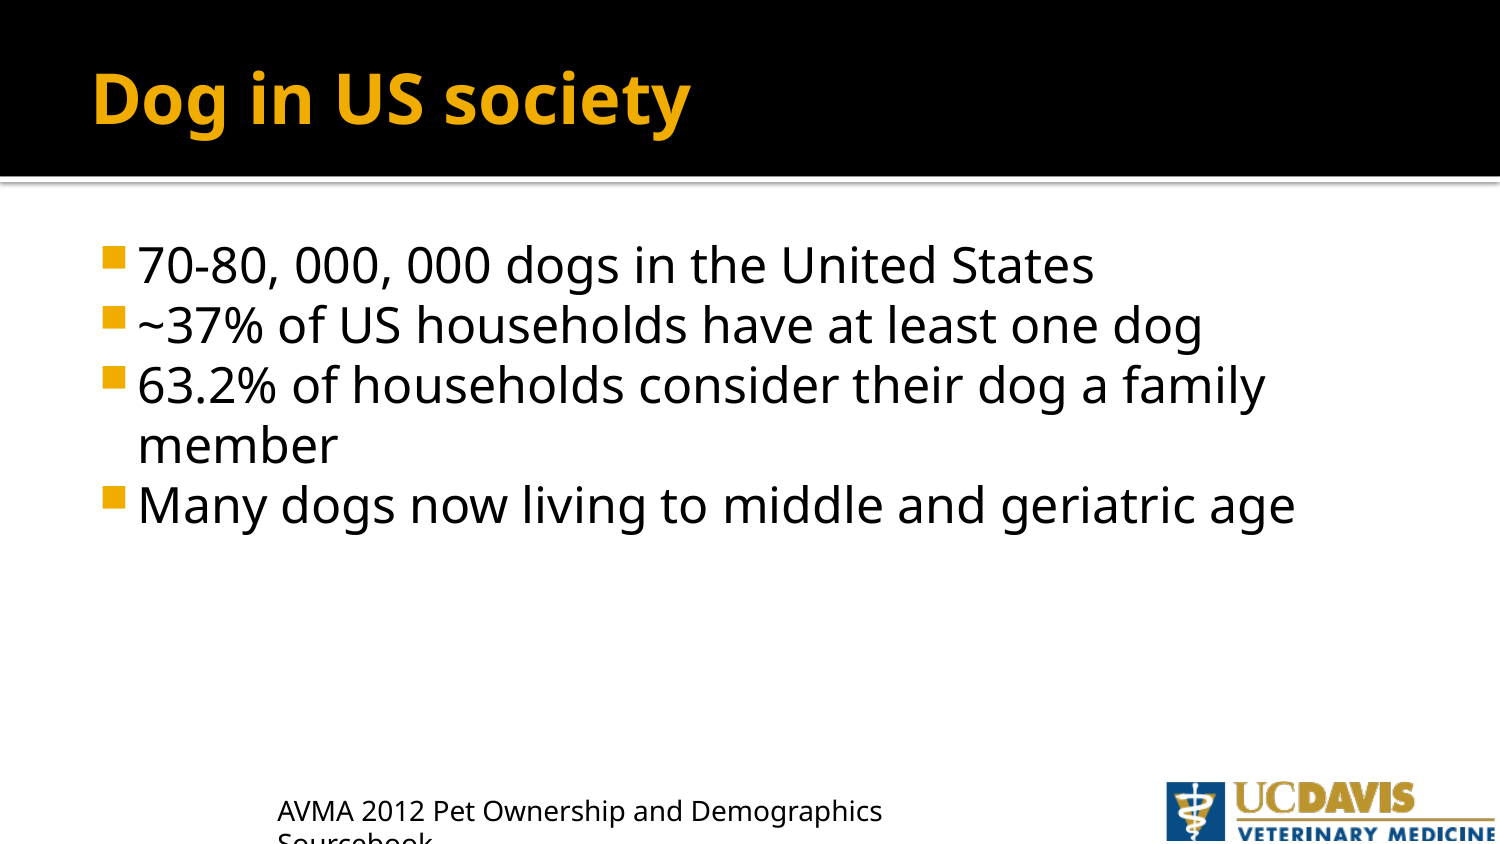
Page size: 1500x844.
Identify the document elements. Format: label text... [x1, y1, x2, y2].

list 70-80, 000, 000 dogs in the United States ~37% of US households have at least one dog 63.2% of households consider their dog a family member Many dogs now living to middle and geriatric age [75, 218, 1425, 788]
text_box AVMA 2012 Pet Ownership and Demographics Sourcebook [262, 785, 1004, 844]
title Dog in US society [75, 19, 1425, 174]
picture [1166, 781, 1495, 841]
